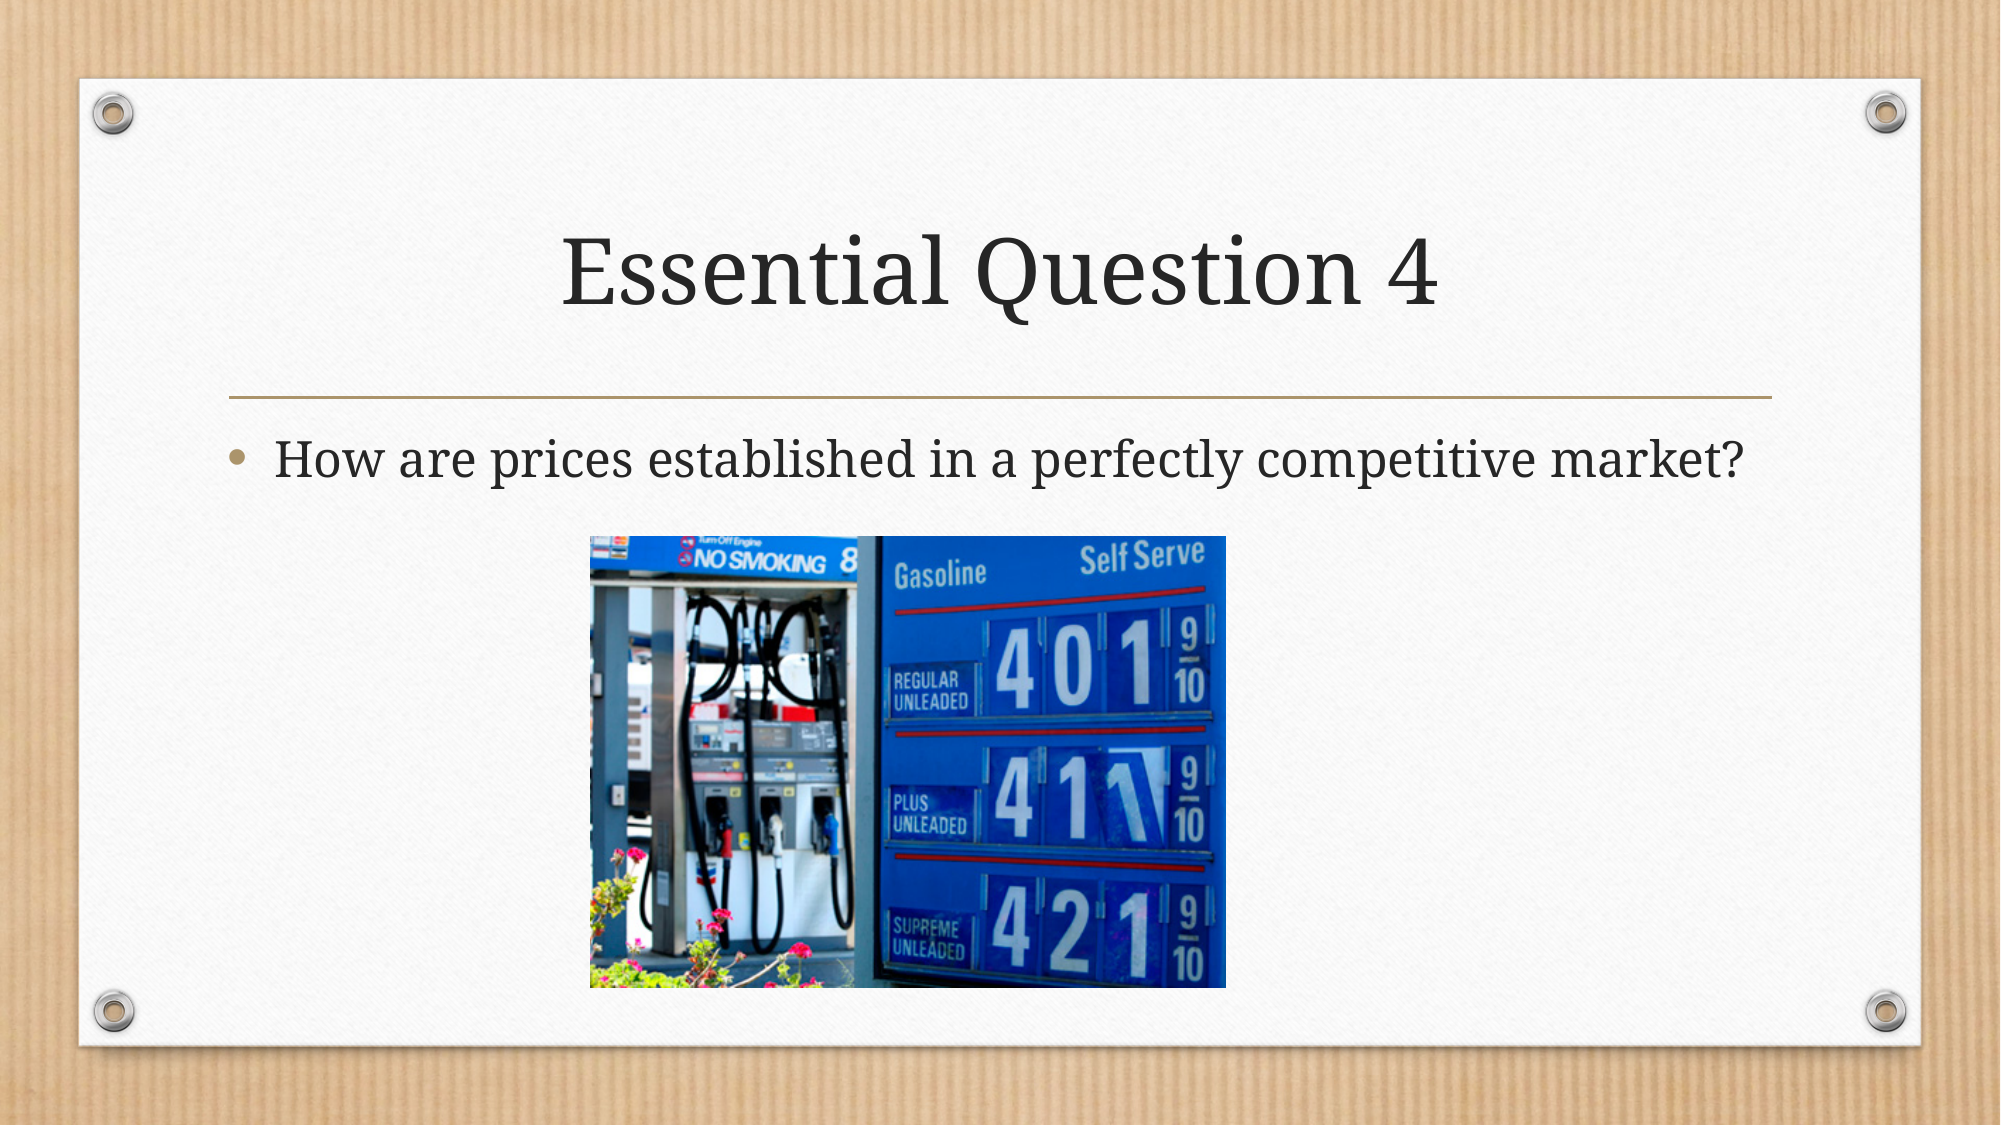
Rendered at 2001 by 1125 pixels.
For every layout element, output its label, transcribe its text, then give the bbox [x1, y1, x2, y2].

picture [0, 0, 2001, 1125]
title Essential Question 4 [212, 161, 1788, 375]
list How are prices established in a perfectly competitive market? [212, 419, 1788, 964]
